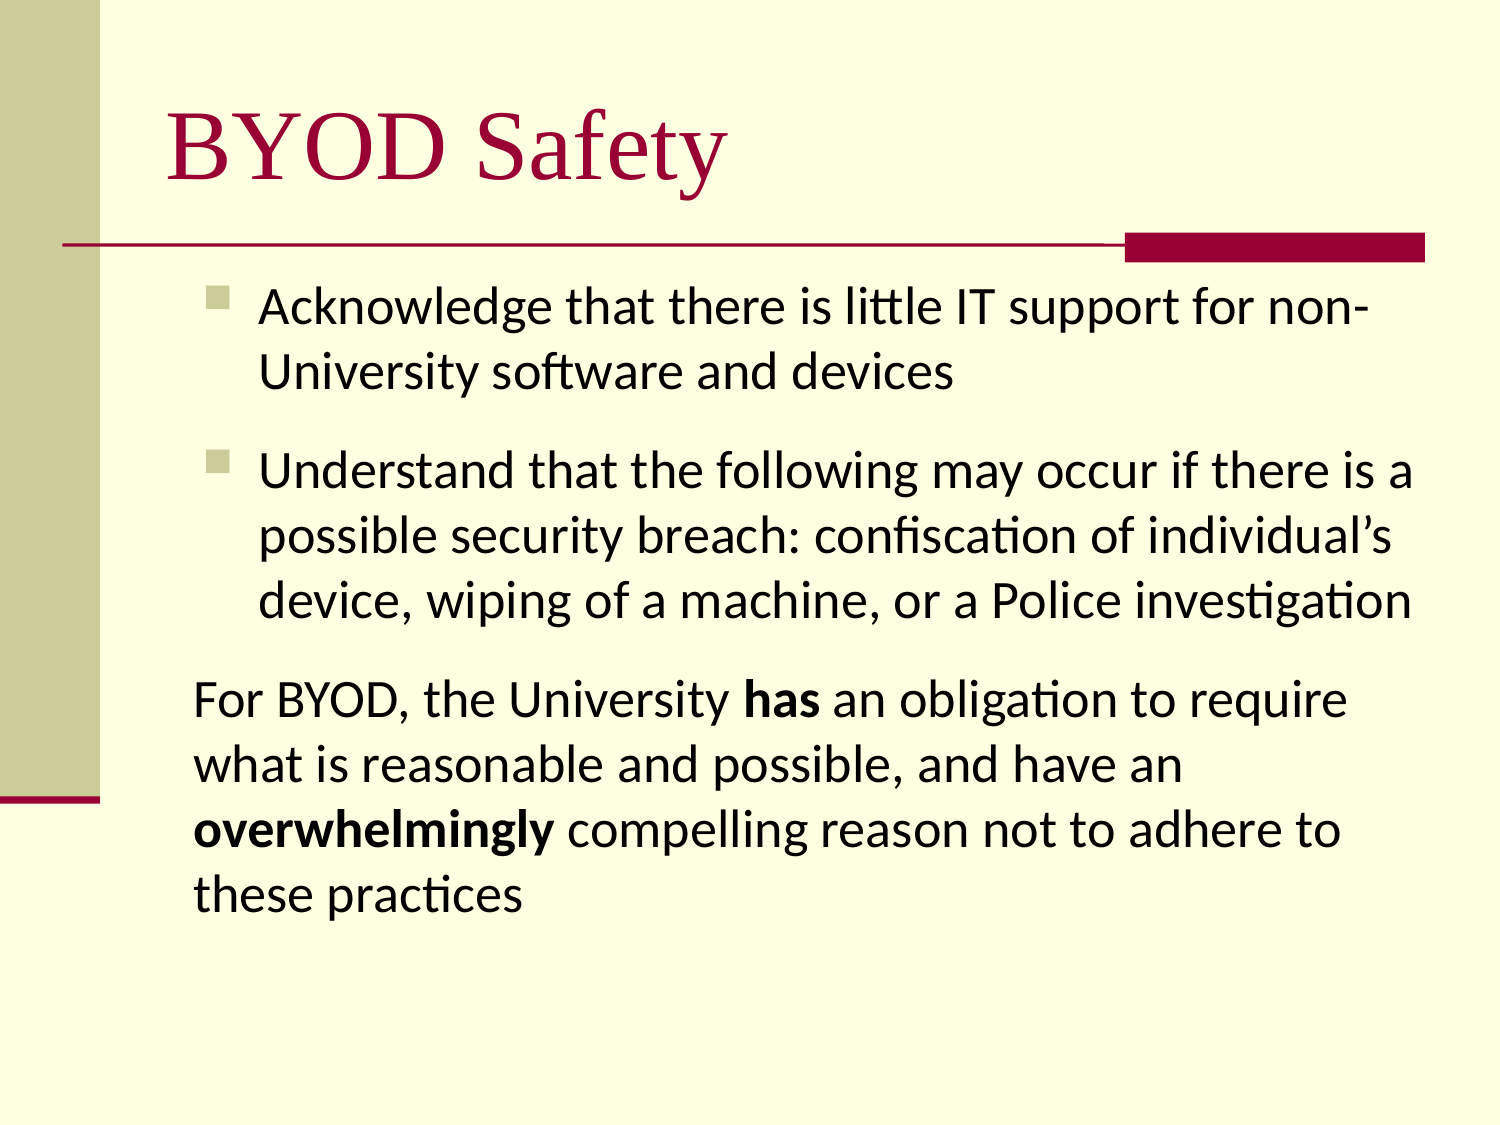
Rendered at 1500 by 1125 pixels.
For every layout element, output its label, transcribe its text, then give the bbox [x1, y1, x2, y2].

list Acknowledge that there is little IT support for non-University software and devices Understand that the following may occur if there is a possible security breach: confiscation of individual’s device, wiping of a machine, or a Police investigation For BYOD, the University has an obligation to require what is reasonable and possible, and have an overwhelmingly compelling reason not to adhere to these practices [112, 262, 1463, 988]
title BYOD Safety [150, 45, 1425, 234]
